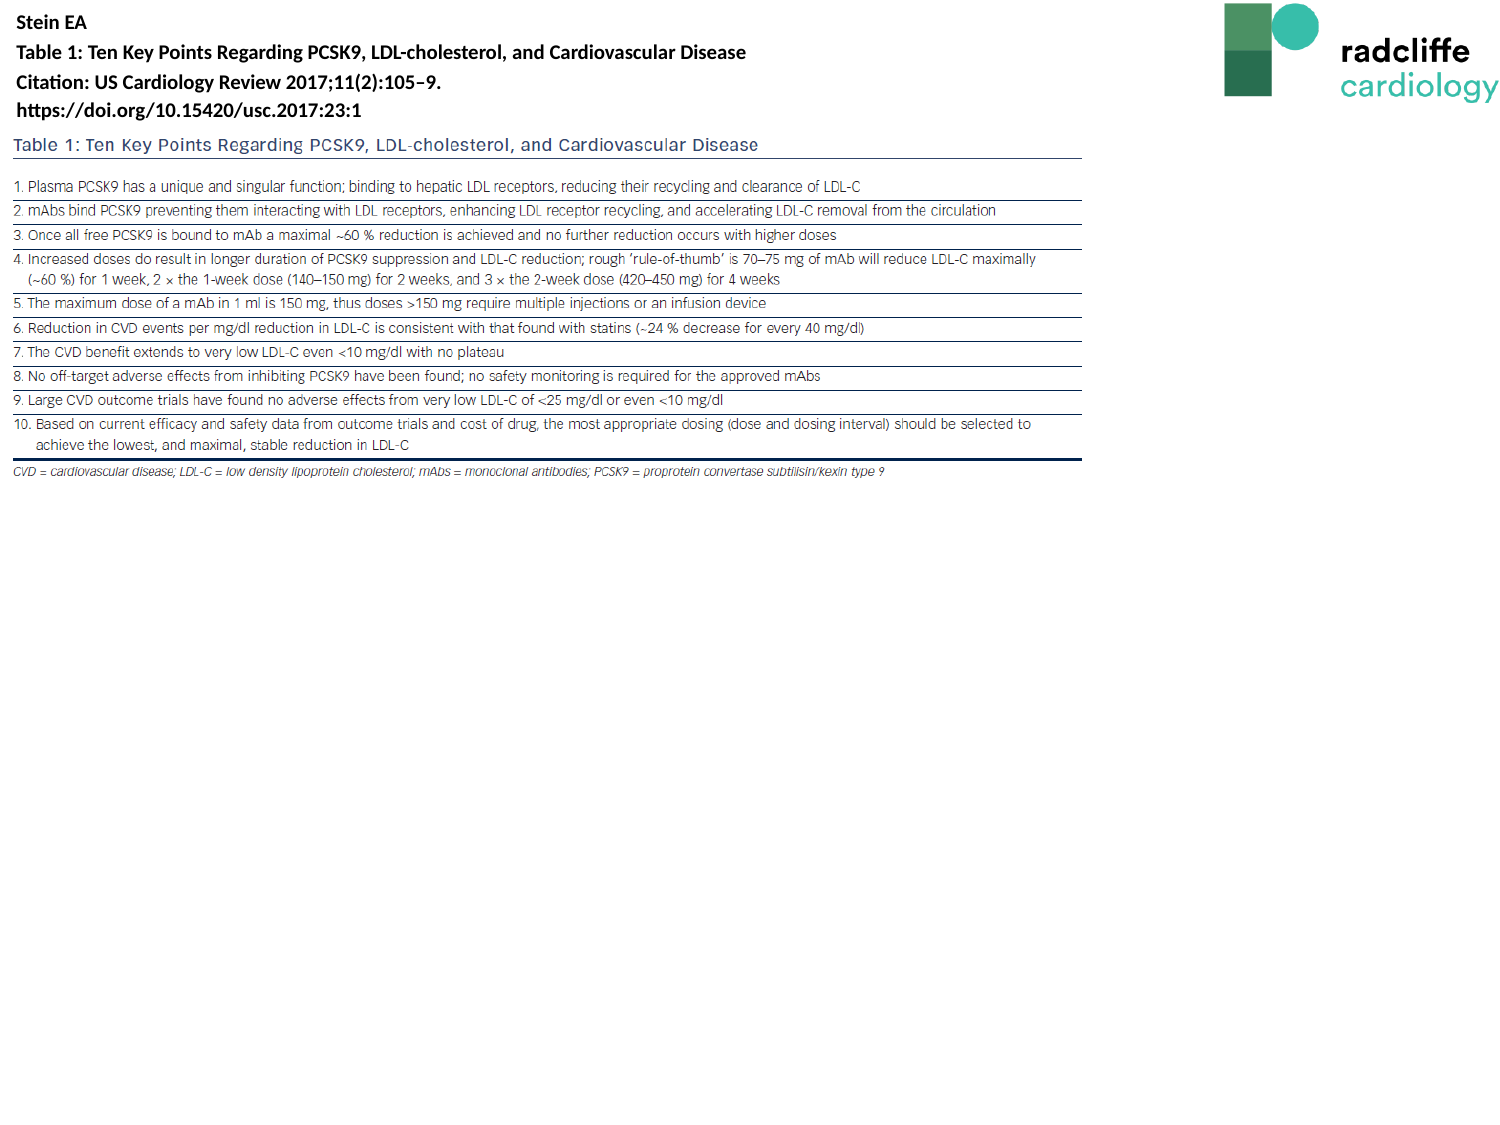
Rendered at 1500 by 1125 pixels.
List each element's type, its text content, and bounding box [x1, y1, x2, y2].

text_box https://doi.org/10.15420/usc.2017:23:1 [1, 89, 1500, 129]
picture [1224, 1, 1499, 104]
text_box Stein EA [1, 1, 939, 31]
text_box Citation: US Cardiology Review 2017;11(2):105–9. [1, 60, 1224, 89]
picture [1, 124, 1096, 491]
text_box Table 1: Ten Key Points Regarding PCSK9, LDL-cholesterol, and Cardiovascular Disease [1, 31, 1224, 60]
